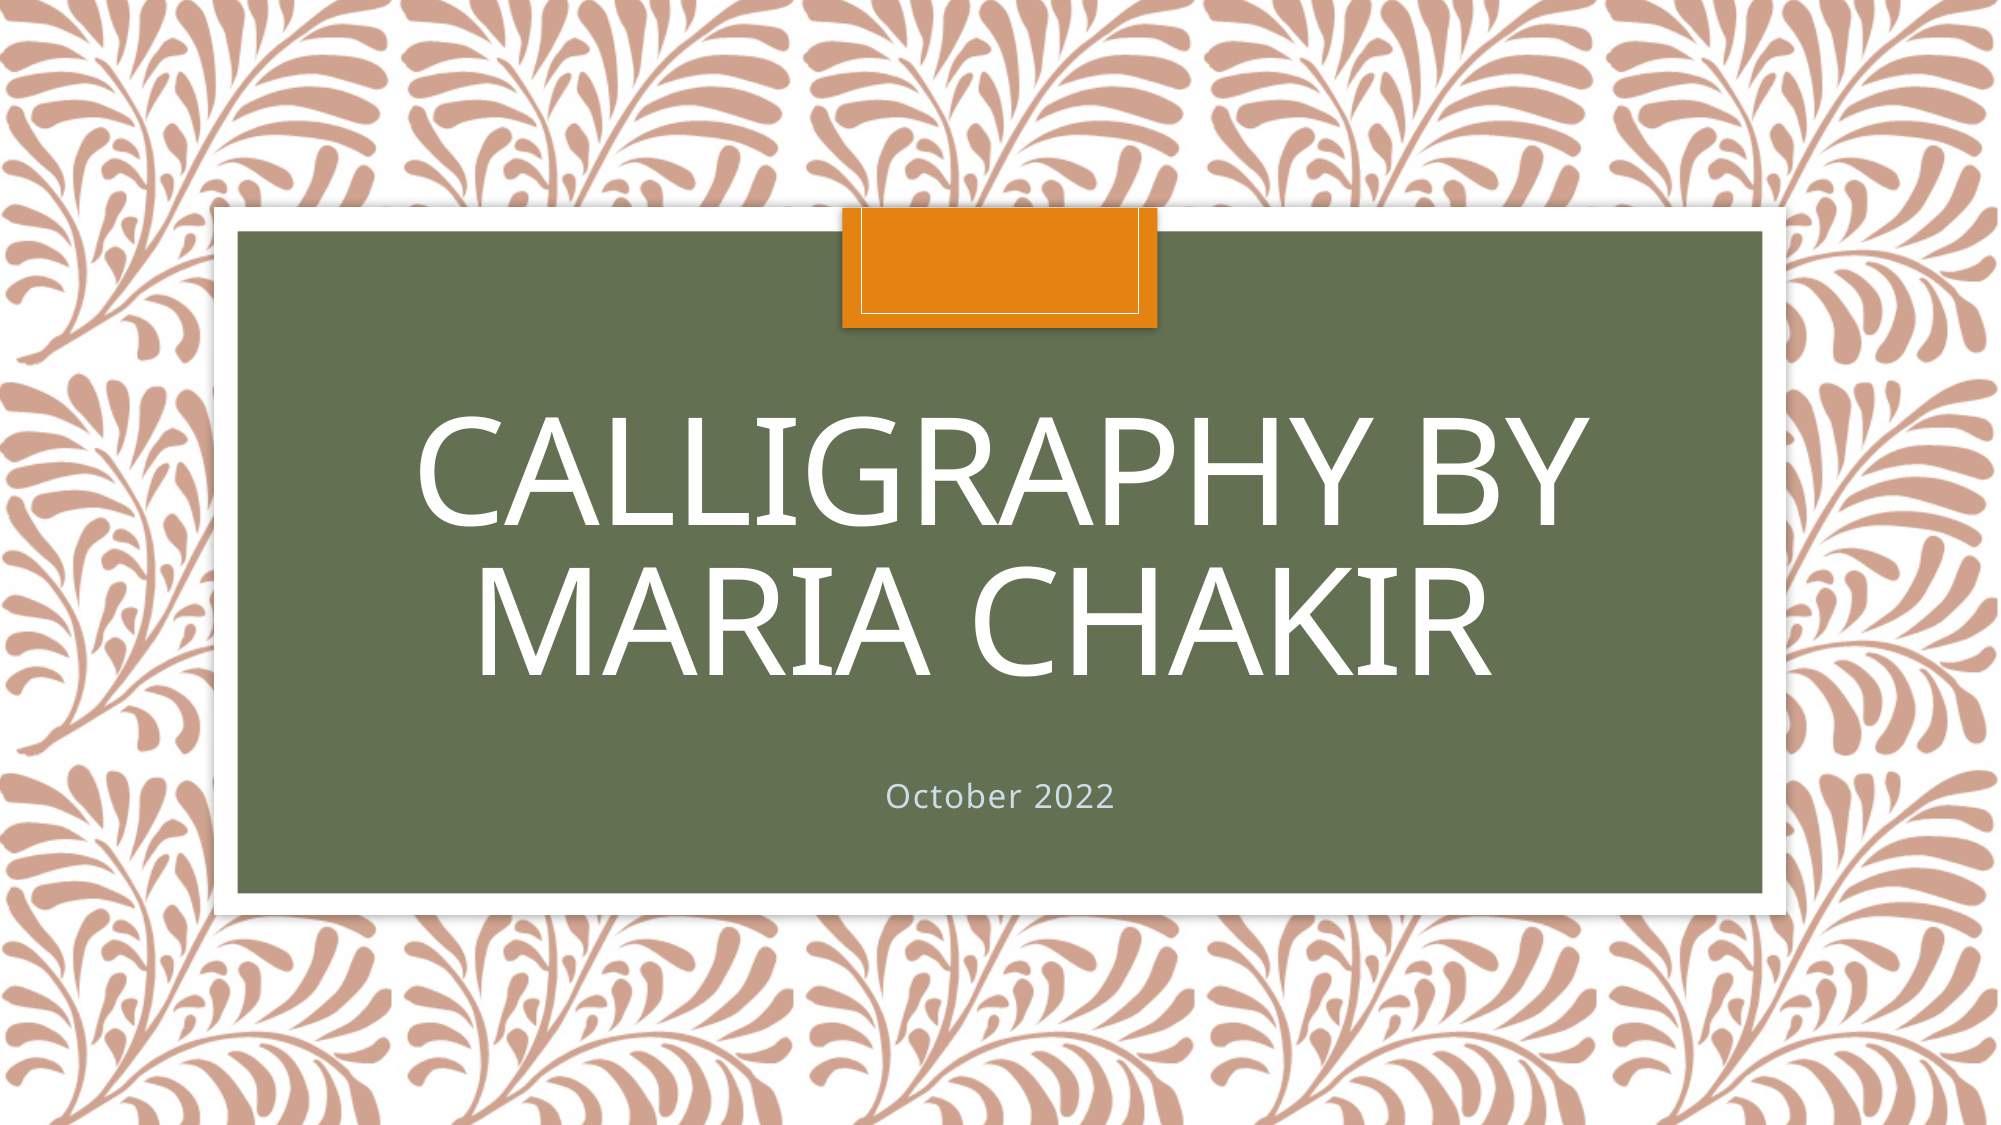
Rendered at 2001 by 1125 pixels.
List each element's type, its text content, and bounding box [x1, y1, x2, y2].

title Calligraphy by Maria Chakir [256, 343, 1744, 768]
subtitle October 2022 [256, 768, 1745, 844]
